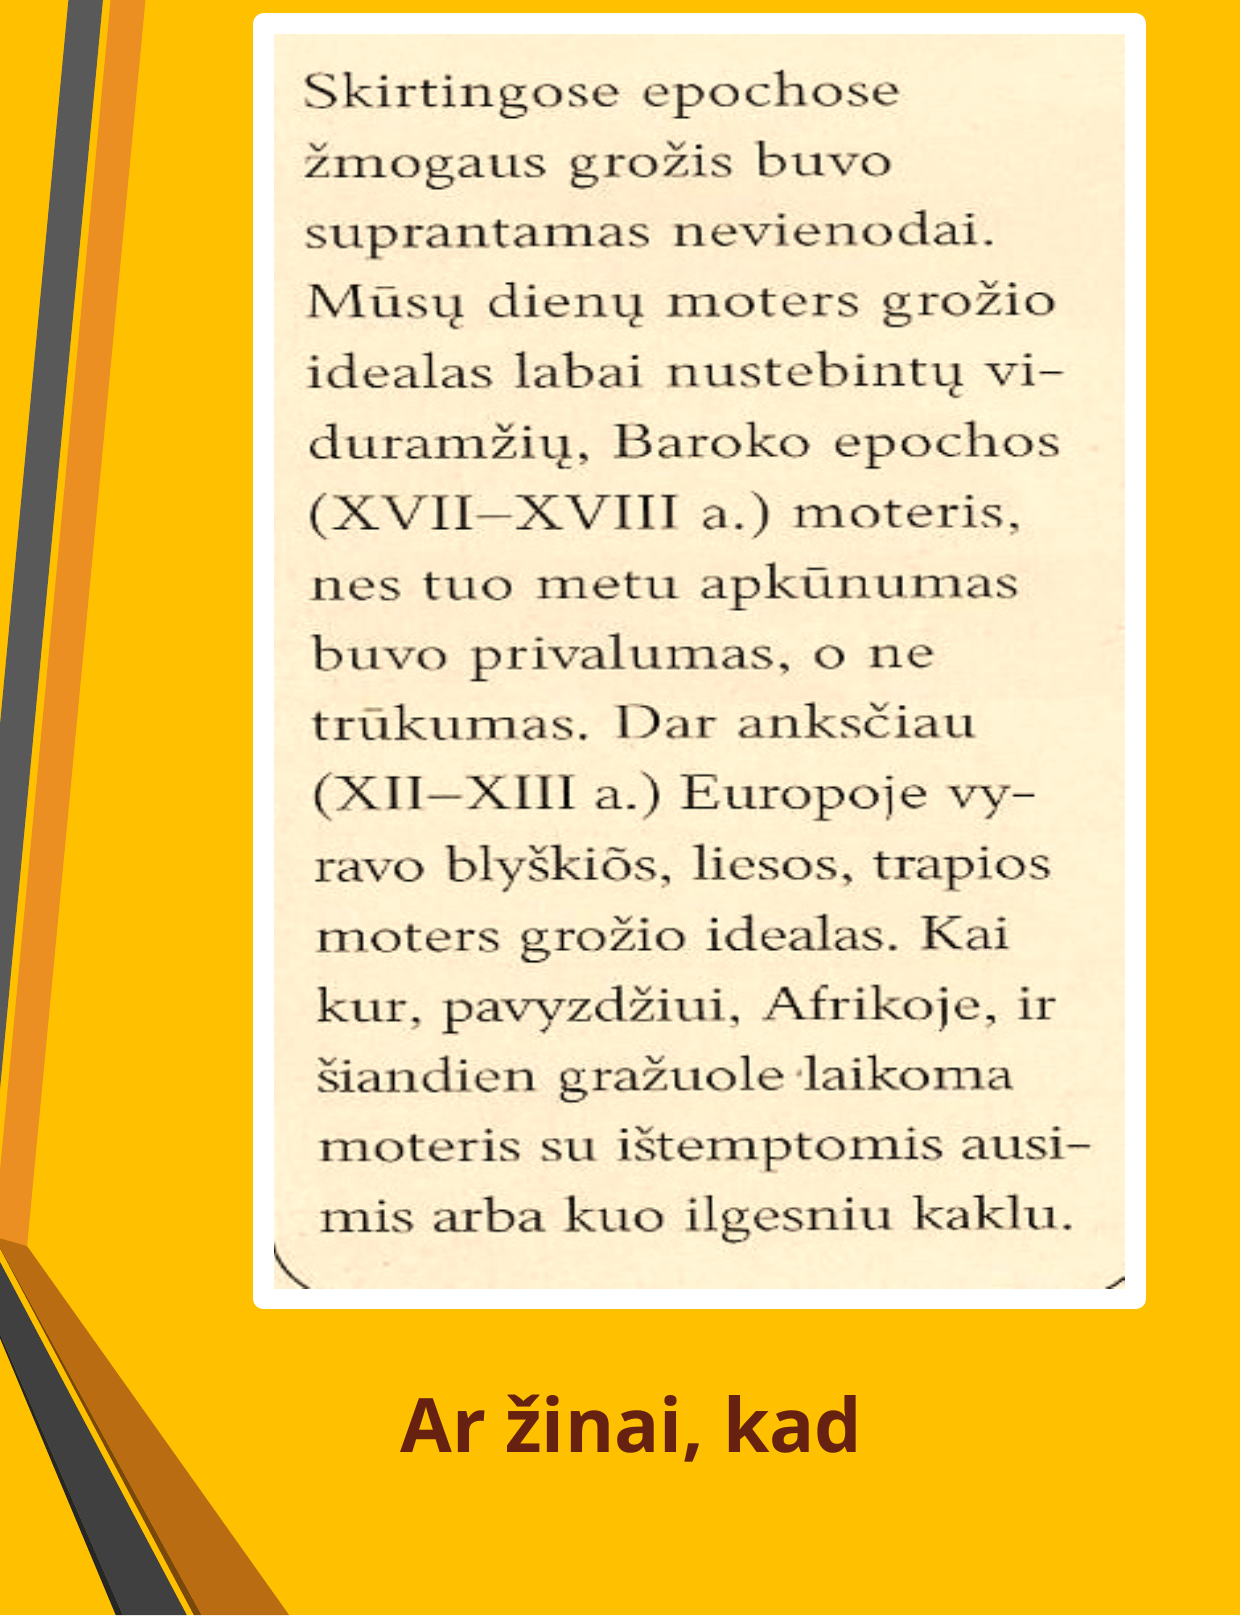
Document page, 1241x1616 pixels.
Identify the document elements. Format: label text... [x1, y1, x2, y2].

text_box Ar žinai, kad [385, 1369, 1125, 1475]
picture [274, 33, 1126, 1289]
